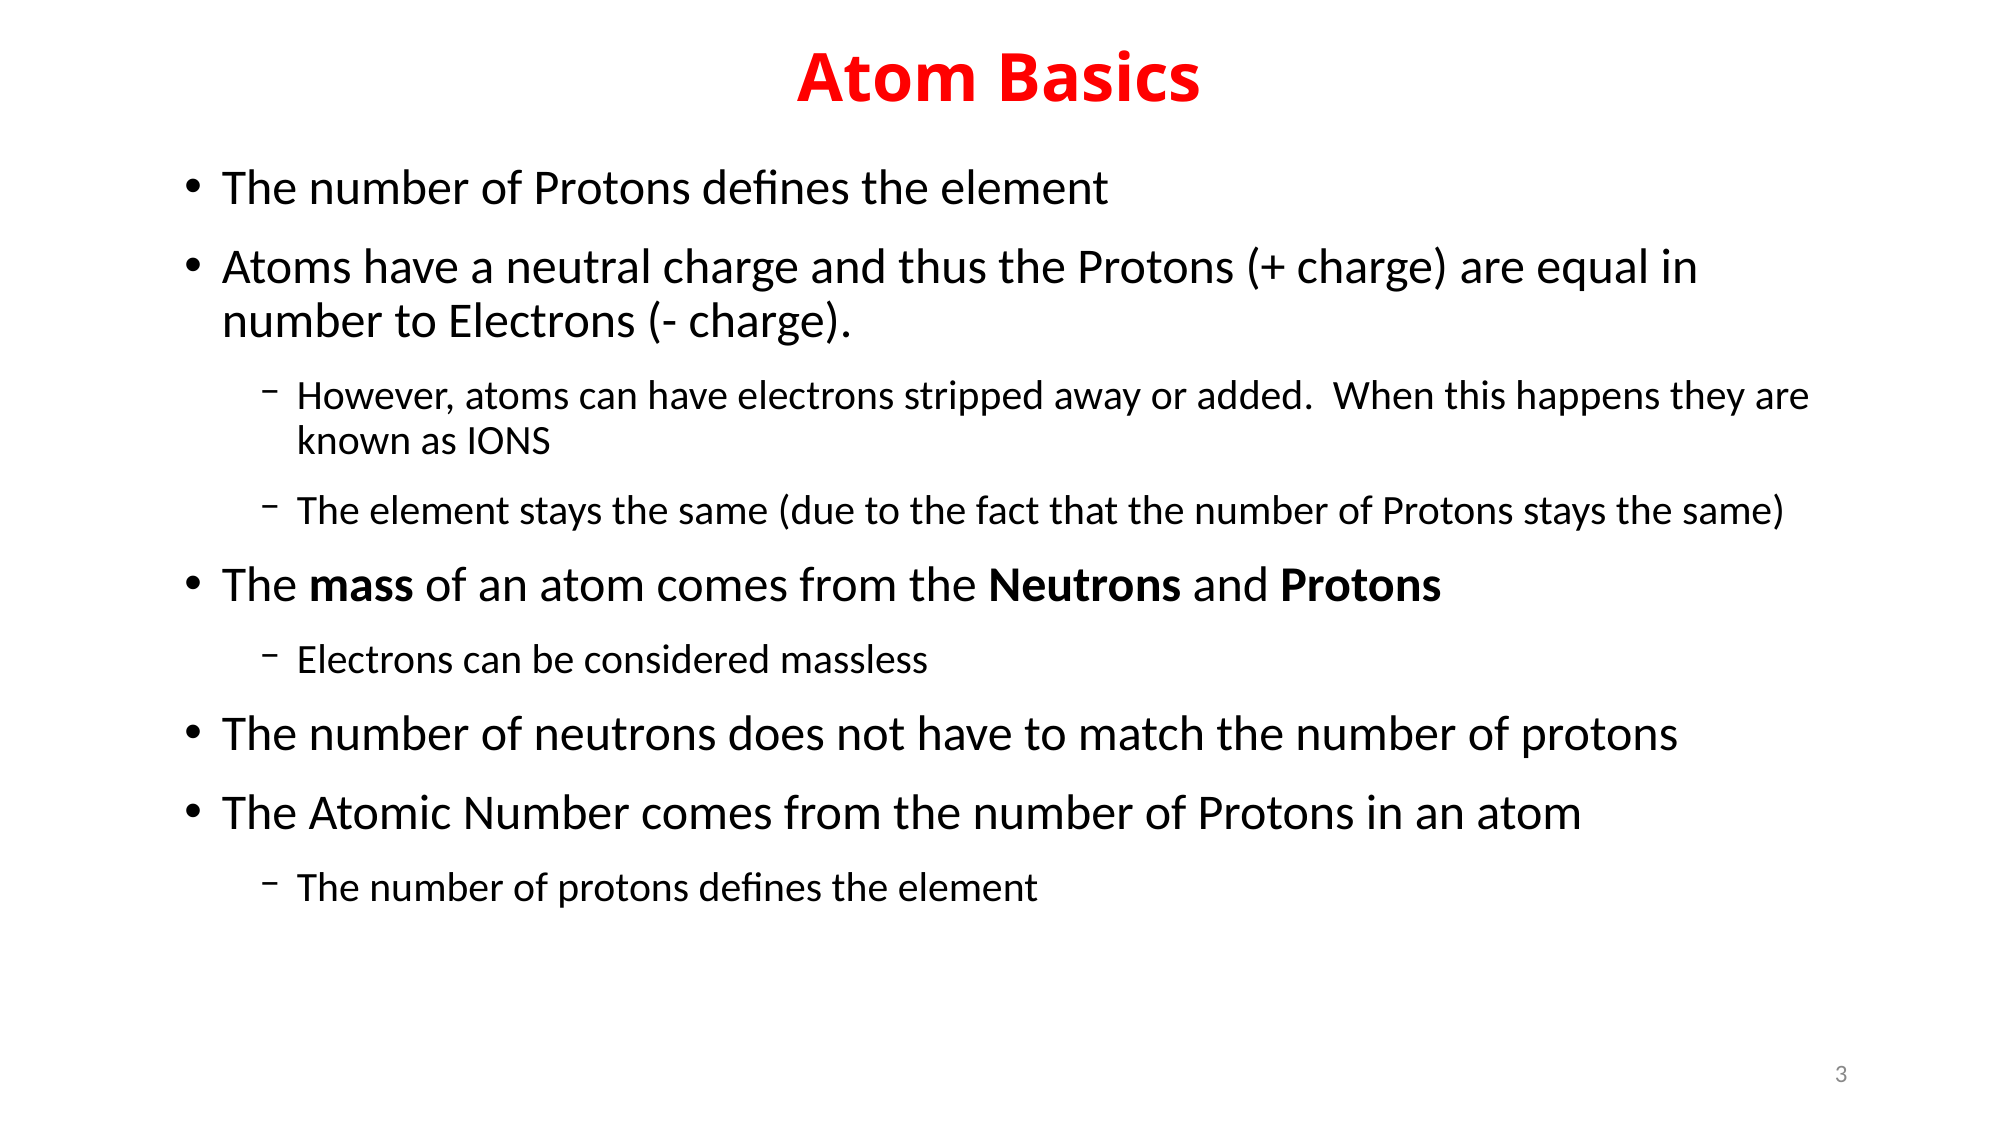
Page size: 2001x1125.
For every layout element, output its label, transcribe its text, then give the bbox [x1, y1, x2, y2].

list The number of Protons defines the element Atoms have a neutral charge and thus the Protons (+ charge) are equal in number to Electrons (- charge). However, atoms can have electrons stripped away or added. When this happens they are known as IONS The element stays the same (due to the fact that the number of Protons stays the same) The mass of an atom comes from the Neutrons and Protons Electrons can be considered massless The number of neutrons does not have to match the number of protons The Atomic Number comes from the number of Protons in an atom The number of protons defines the element [169, 153, 1831, 972]
slide_number 3 [1412, 1042, 1863, 1103]
text_box Atom Basics [324, 27, 1675, 133]
